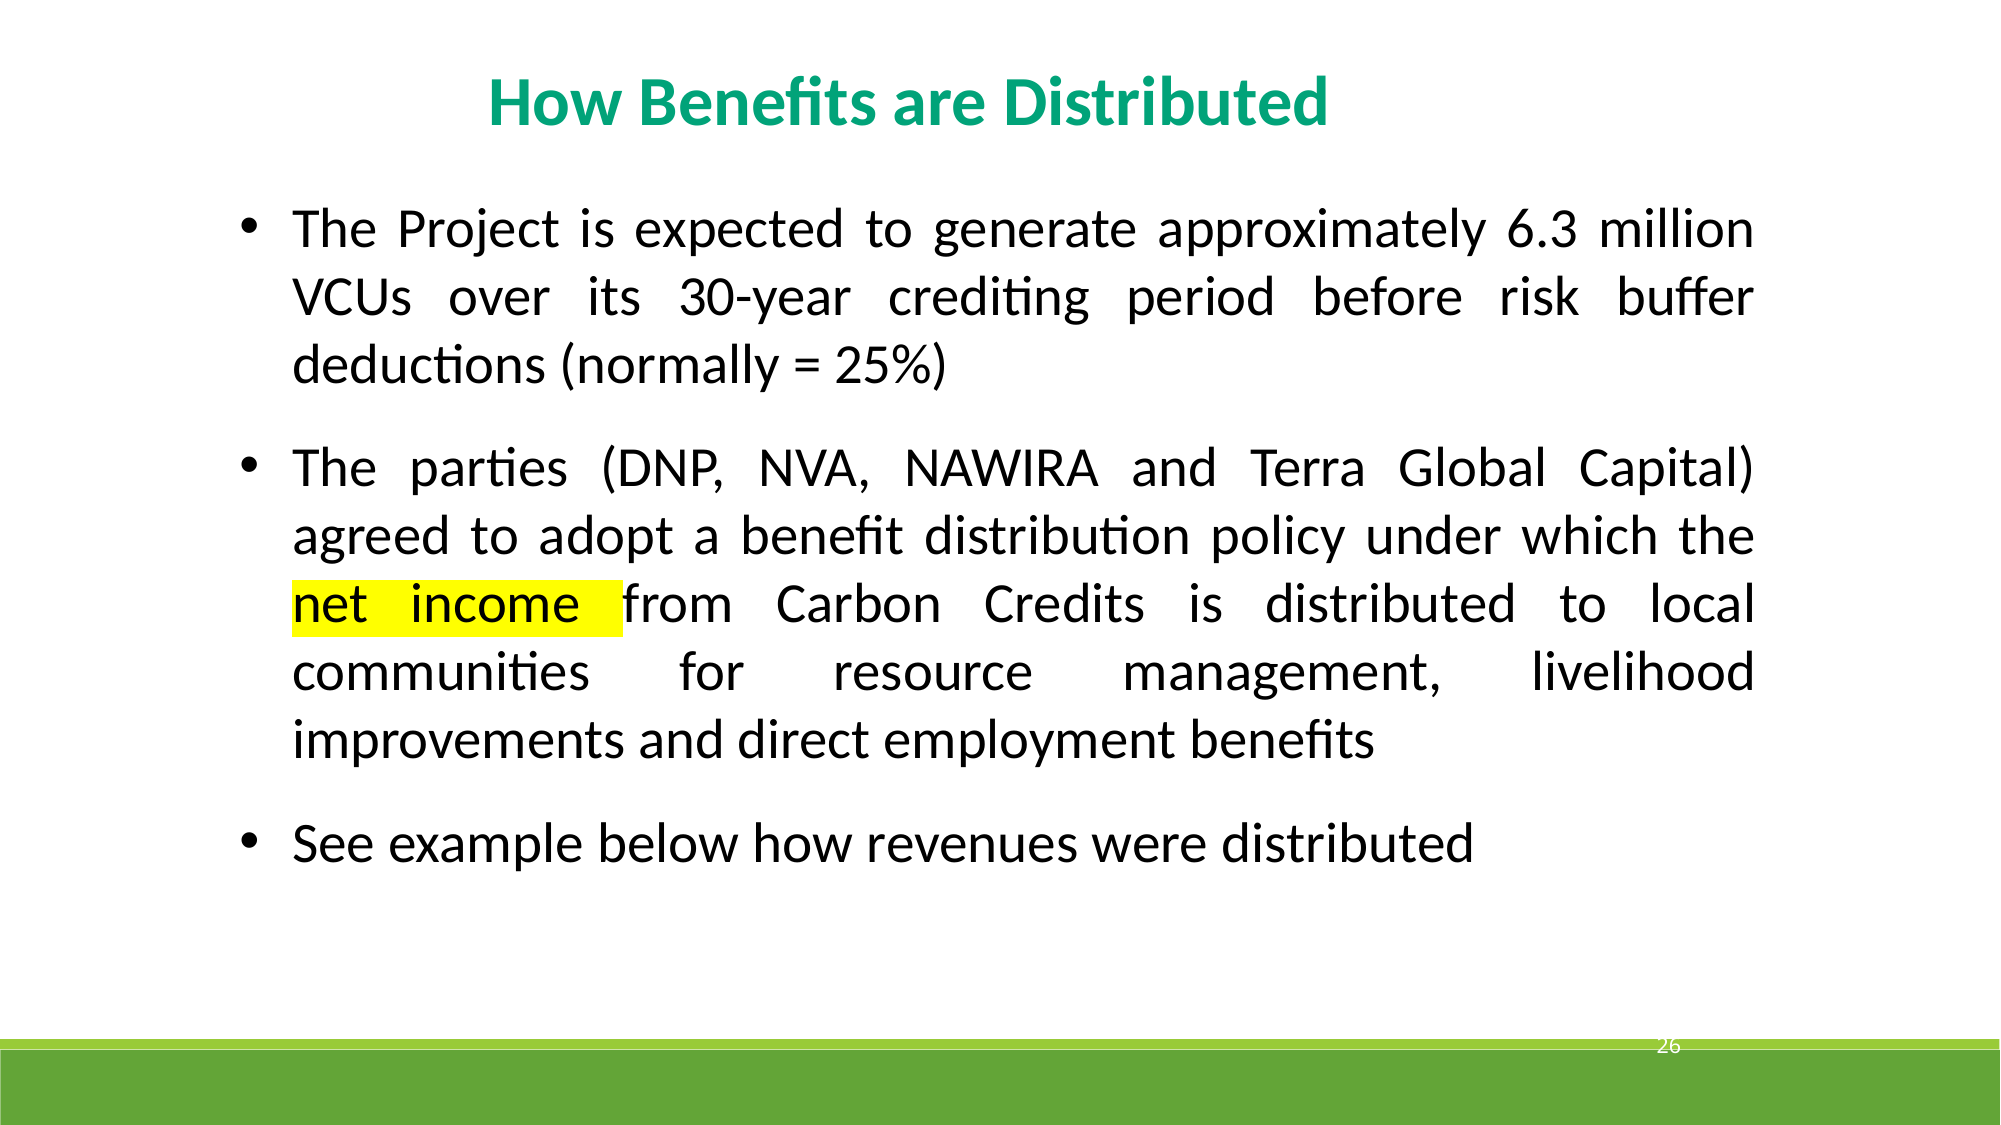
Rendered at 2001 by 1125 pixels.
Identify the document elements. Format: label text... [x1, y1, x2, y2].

text_box How Benefits are Distributed [234, 47, 1585, 147]
text_box The Project is expected to generate approximately 6.3 million VCUs over its 30-year crediting period before risk buffer deductions (normally = 25%) The parties (DNP, NVA, NAWIRA and Terra Global Capital) agreed to adopt a benefit distribution policy under which the net income from Carbon Credits is distributed to local communities for resource management, livelihood improvements and direct employment benefits See example below how revenues were distributed [224, 183, 1772, 882]
slide_number 26 [1335, 1024, 1697, 1100]
